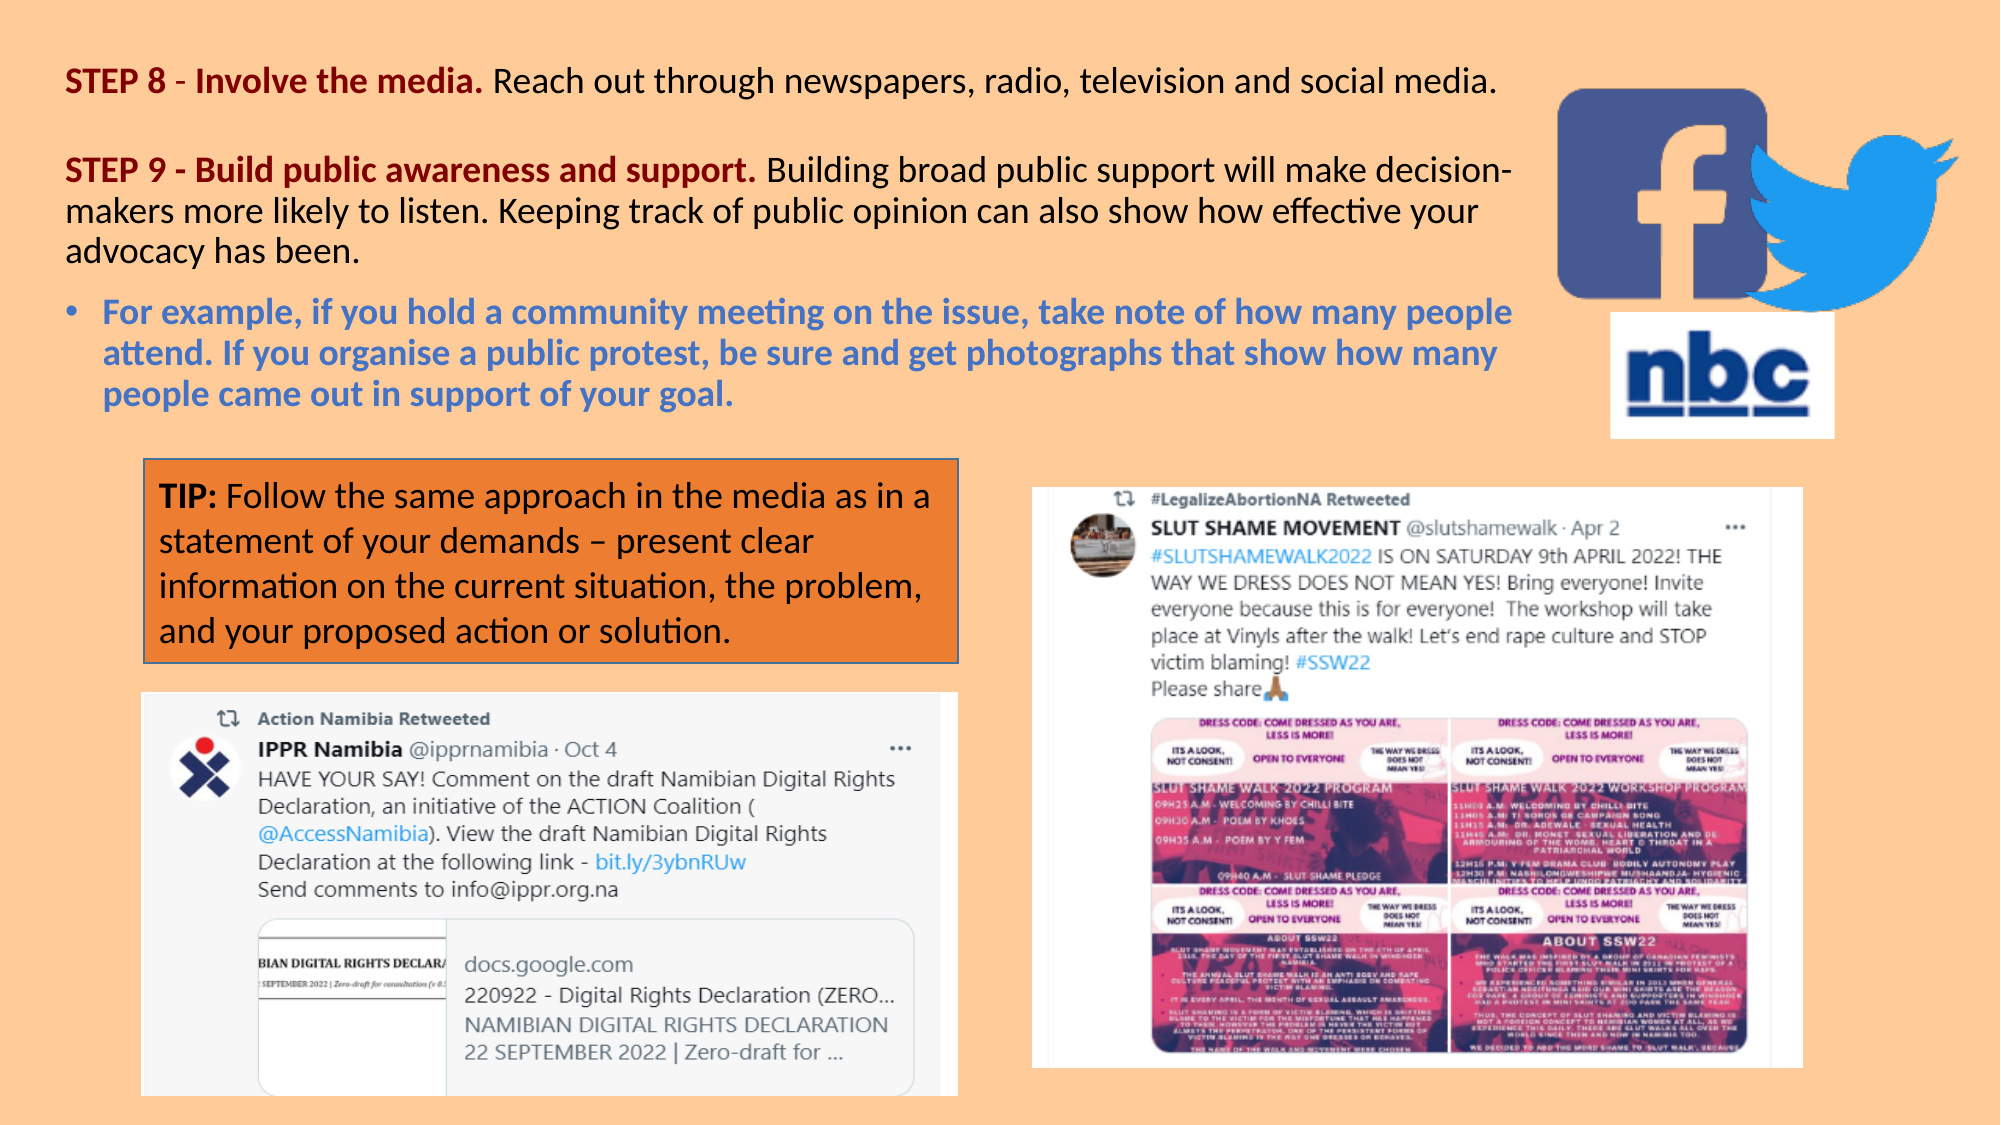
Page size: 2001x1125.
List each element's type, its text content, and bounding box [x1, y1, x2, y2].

picture [1544, 75, 1960, 439]
list STEP 8 - Involve the media. Reach out through newspapers, radio, television and social media. STEP 9 - Build public awareness and support. Building broad public support will make decision-makers more likely to listen. Keeping track of public opinion can also show how effective your advocacy has been. For example, if you hold a community meeting on the issue, take note of how many people attend. If you organise a public protest, be sure and get photographs that show how many people came out in support of your goal. [50, 54, 1554, 443]
picture [1032, 487, 1803, 1068]
picture [141, 692, 958, 1096]
text_box TIP: Follow the same approach in the media as in a statement of your demands – present clear information on the current situation, the problem, and your proposed action or solution. [143, 458, 959, 664]
